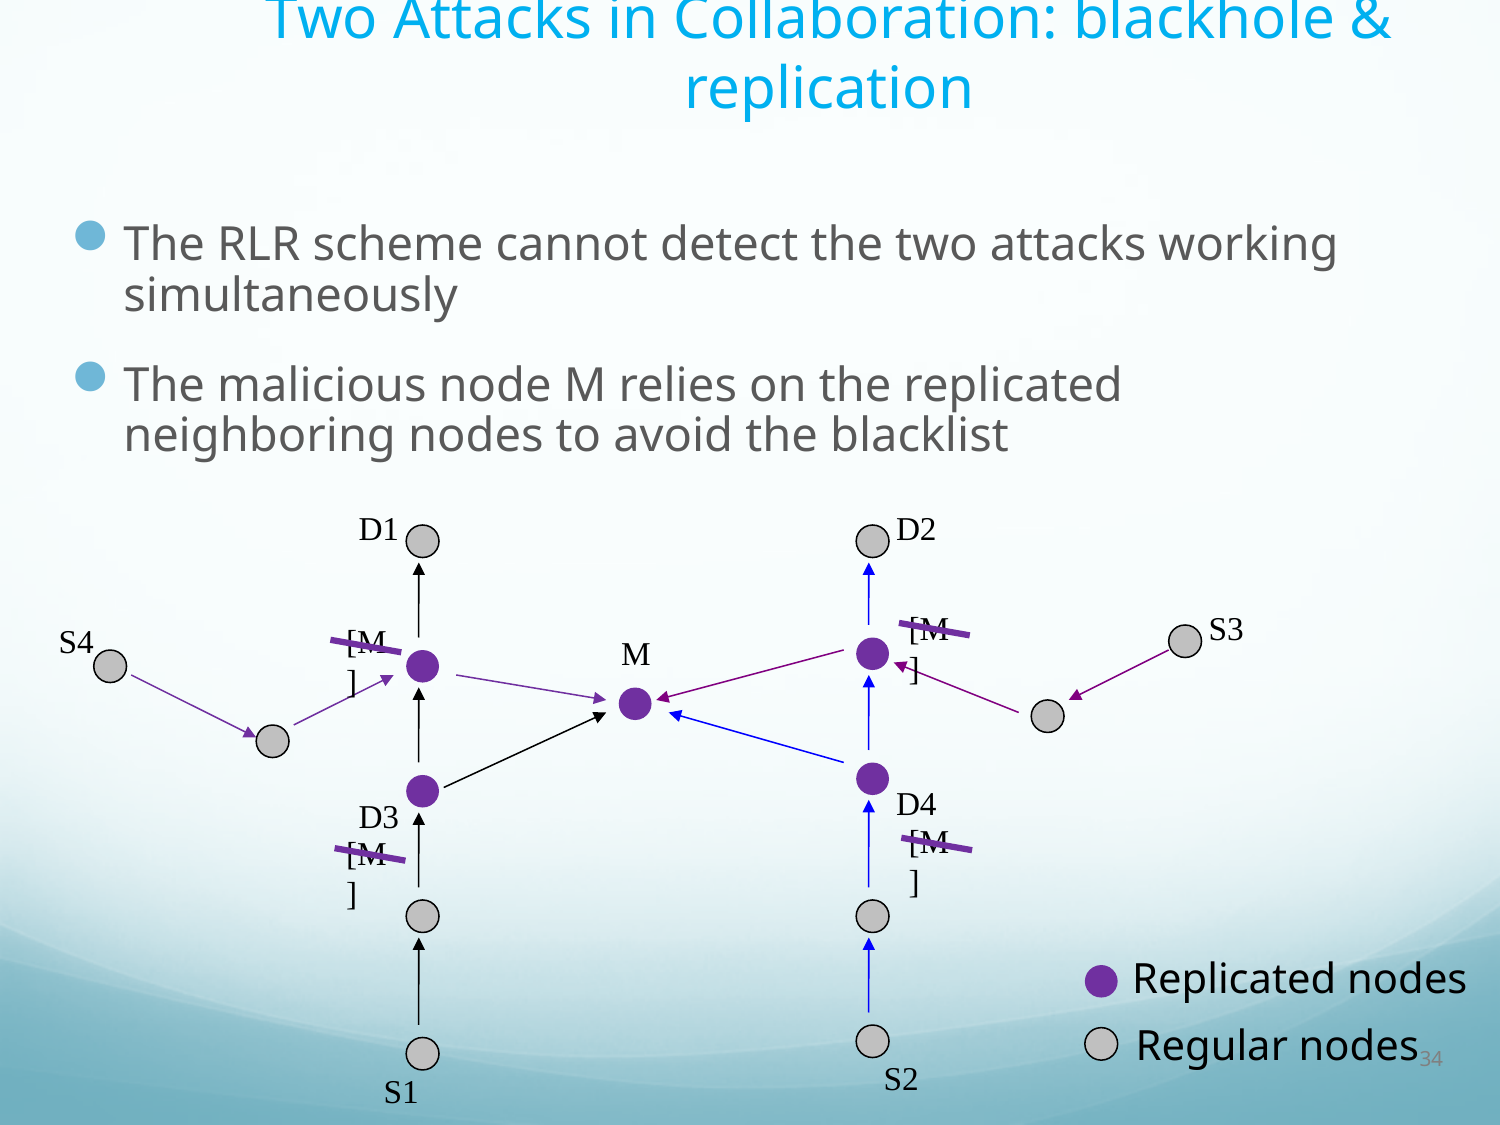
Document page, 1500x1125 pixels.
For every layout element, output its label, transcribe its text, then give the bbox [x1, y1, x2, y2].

text_box D3 [343, 787, 419, 825]
text_box [856, 637, 890, 671]
text_box S3 [1193, 600, 1269, 638]
list The RLR scheme cannot detect the two attacks working simultaneously The malicious node M relies on the replicated neighboring nodes to avoid the blacklist [56, 212, 1397, 471]
text_box [1031, 699, 1065, 733]
text_box S1 [368, 1062, 444, 1100]
text_box [862, 799, 875, 888]
text_box [M] [893, 812, 969, 850]
text_box M [606, 624, 682, 663]
text_box [256, 725, 290, 758]
title Two Attacks in Collaboration: blackhole & replication [133, 0, 1500, 128]
text_box [893, 661, 1019, 713]
text_box [131, 674, 257, 738]
text_box D1 [343, 500, 419, 538]
text_box [1068, 649, 1169, 700]
text_box S2 [868, 1050, 944, 1088]
text_box [668, 709, 844, 763]
slide_number 34 [1295, 1029, 1459, 1090]
text_box [M] [893, 600, 969, 638]
text_box Replicated nodes [1117, 944, 1483, 1010]
text_box [862, 937, 875, 1013]
text_box [406, 1037, 440, 1062]
text_box [406, 899, 440, 933]
text_box D2 [881, 500, 957, 538]
text_box [M] [331, 825, 407, 863]
text_box [456, 674, 607, 705]
text_box [856, 762, 890, 796]
text_box [618, 687, 652, 721]
text_box S4 [43, 612, 119, 650]
text_box [M] [331, 612, 407, 650]
text_box [856, 525, 890, 558]
text_box [412, 812, 425, 888]
text_box D4 [881, 774, 957, 813]
text_box [1084, 965, 1117, 998]
text_box [1168, 624, 1202, 658]
text_box [406, 774, 440, 808]
text_box [412, 562, 425, 638]
text_box [862, 562, 875, 625]
text_box Regular nodes [1120, 1011, 1434, 1077]
text_box [856, 1025, 890, 1057]
text_box [412, 687, 425, 763]
text_box [412, 937, 425, 1025]
text_box [293, 675, 394, 726]
text_box [406, 525, 440, 558]
text_box [862, 675, 875, 751]
text_box [656, 649, 844, 703]
text_box [1084, 1027, 1118, 1061]
text_box [443, 712, 607, 788]
text_box [856, 899, 890, 933]
text_box [93, 650, 127, 683]
slide_number [923, 1029, 1274, 1090]
text_box [406, 650, 440, 683]
